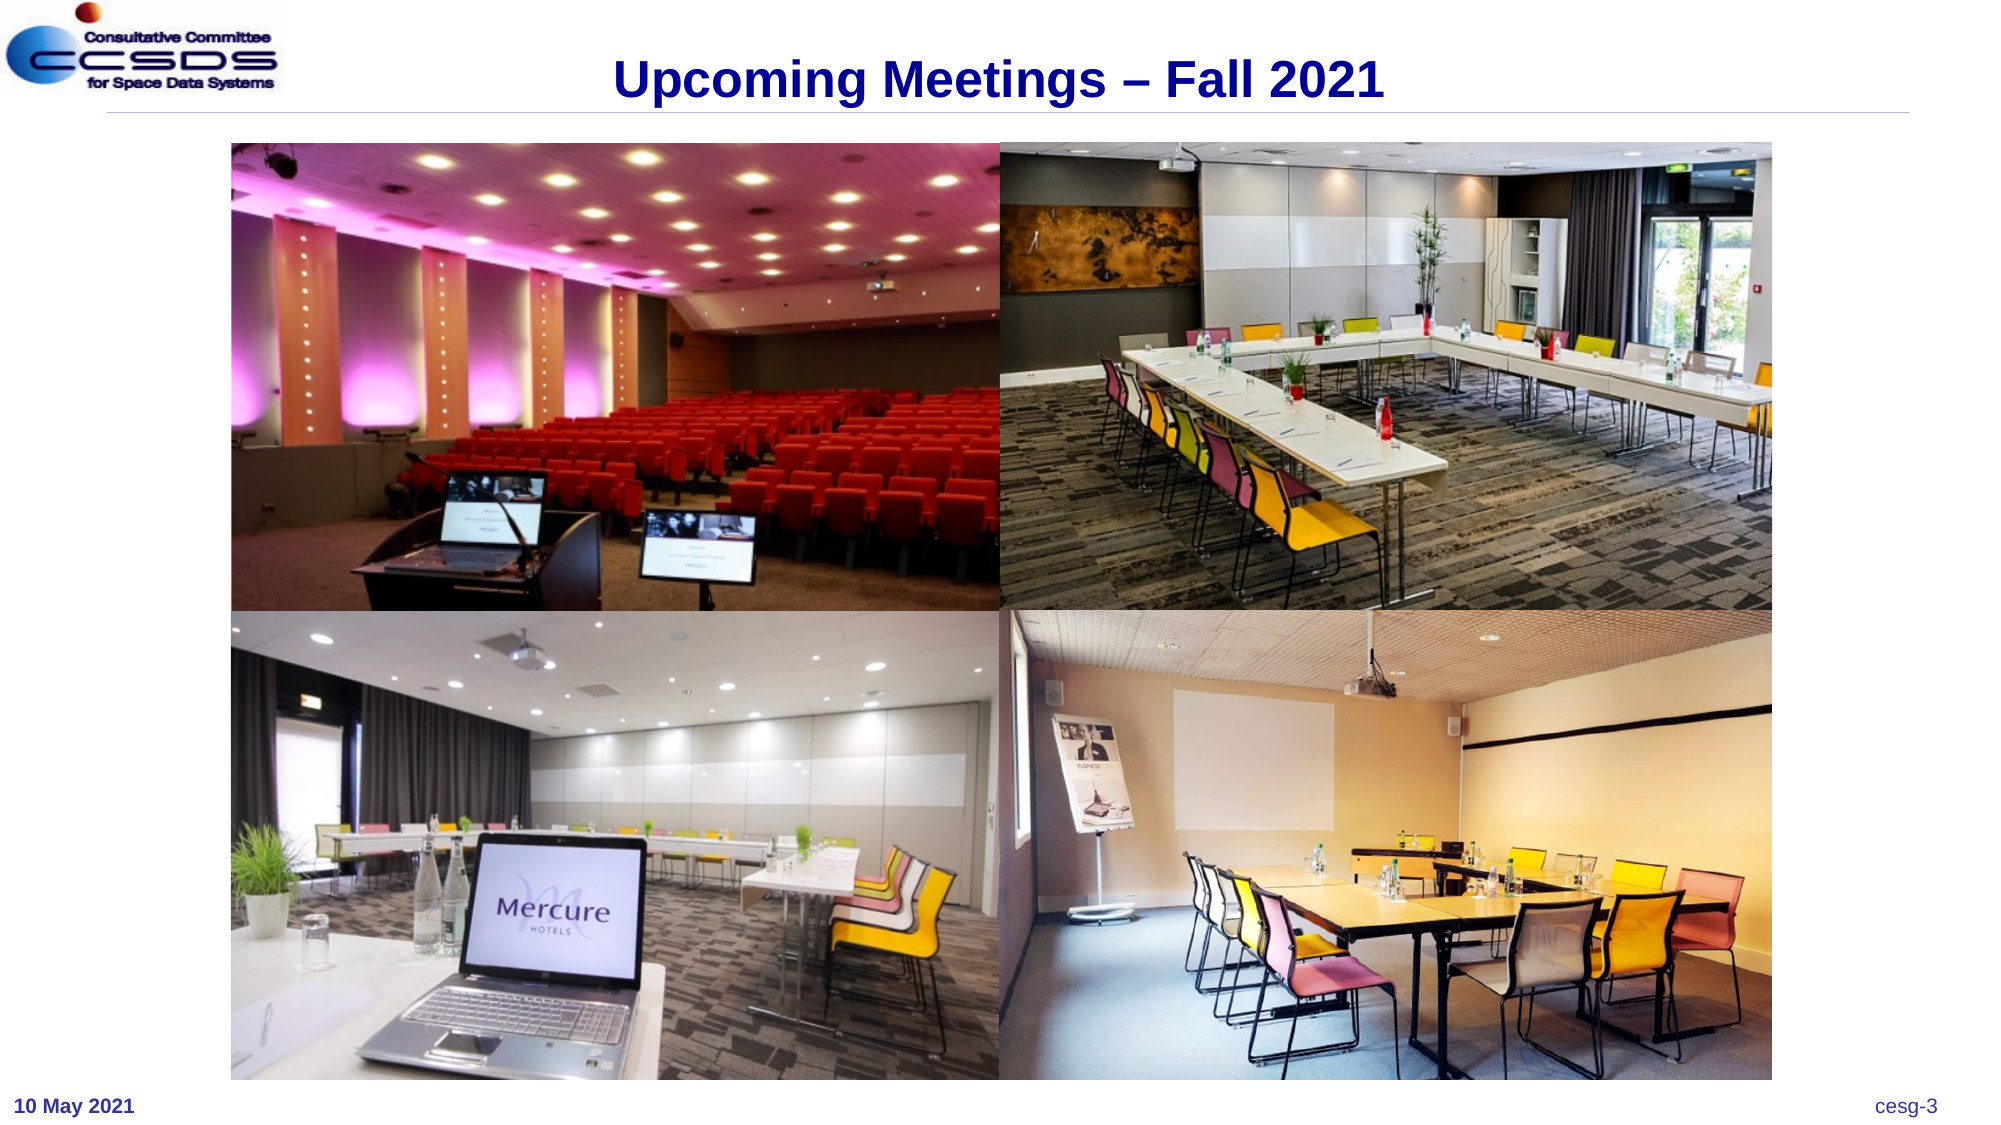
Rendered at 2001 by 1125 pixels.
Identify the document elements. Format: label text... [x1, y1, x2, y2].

picture [0, 0, 284, 94]
title Upcoming Meetings – Fall 2021 [99, 45, 1900, 233]
picture [230, 141, 1773, 1081]
